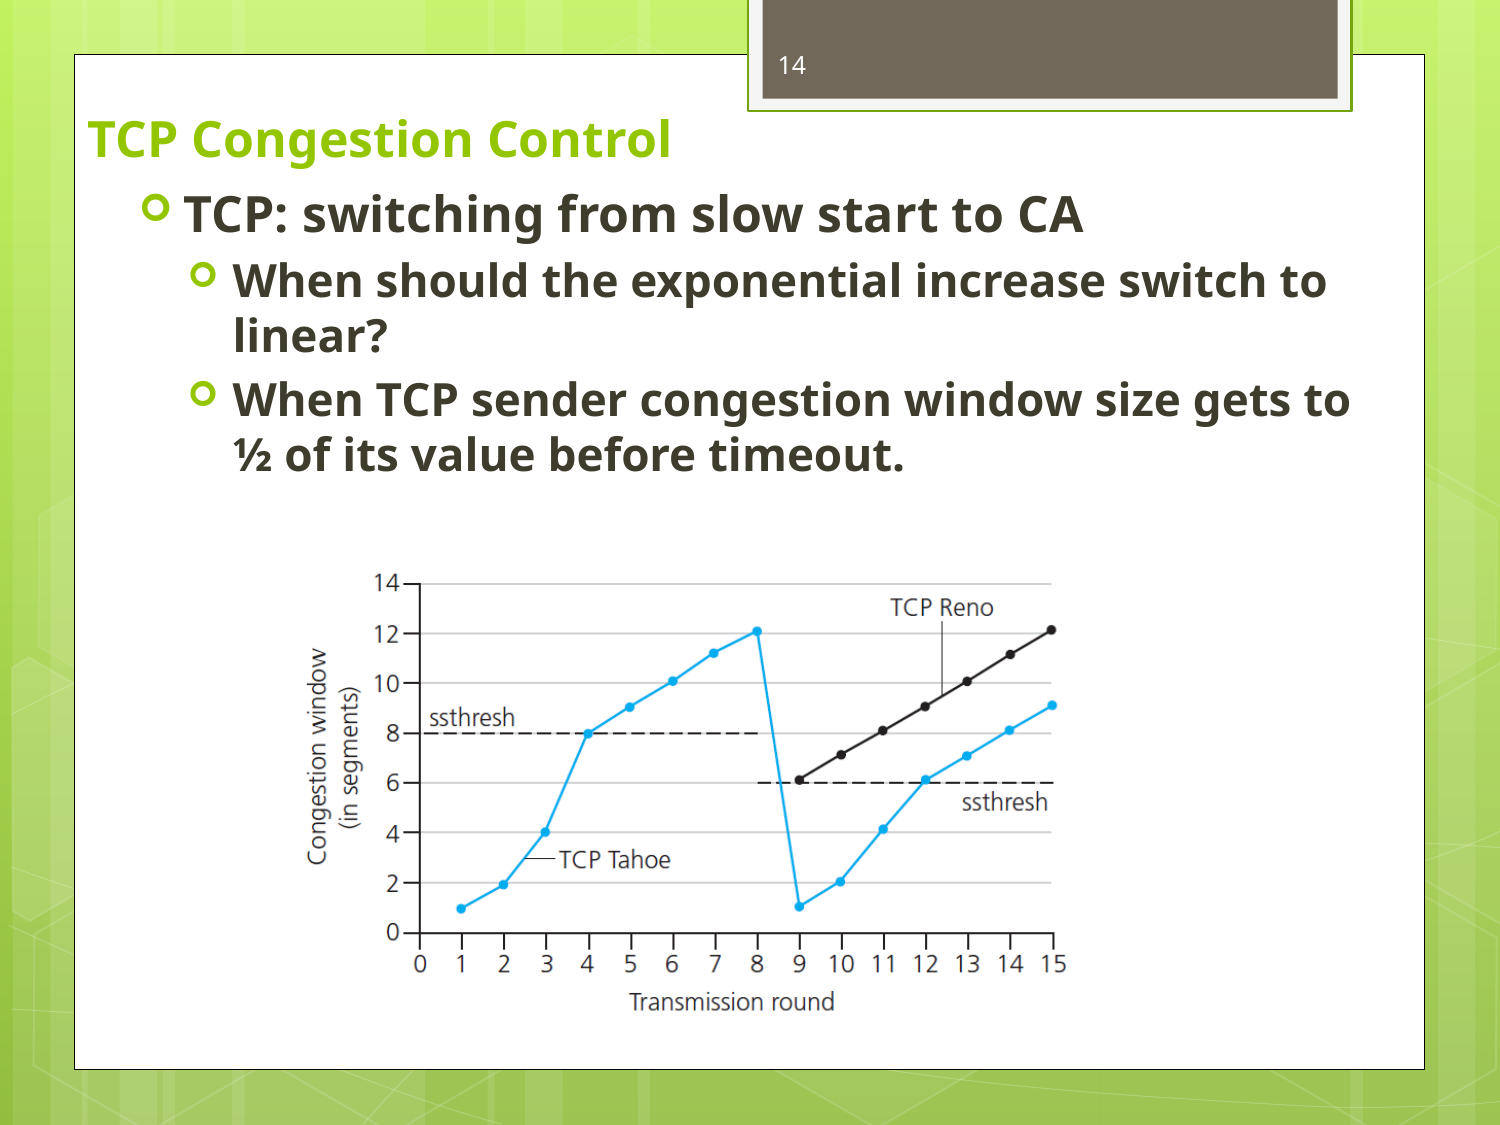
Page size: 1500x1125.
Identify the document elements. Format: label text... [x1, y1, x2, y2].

slide_number 14 [762, 36, 982, 97]
footer [849, 1037, 1425, 1098]
list TCP: switching from slow start to CA When should the exponential increase switch to linear? When TCP sender congestion window size gets to ½ of its value before timeout. [112, 174, 1400, 1038]
picture [273, 549, 1112, 1028]
title TCP Congestion Control [72, 62, 1225, 175]
